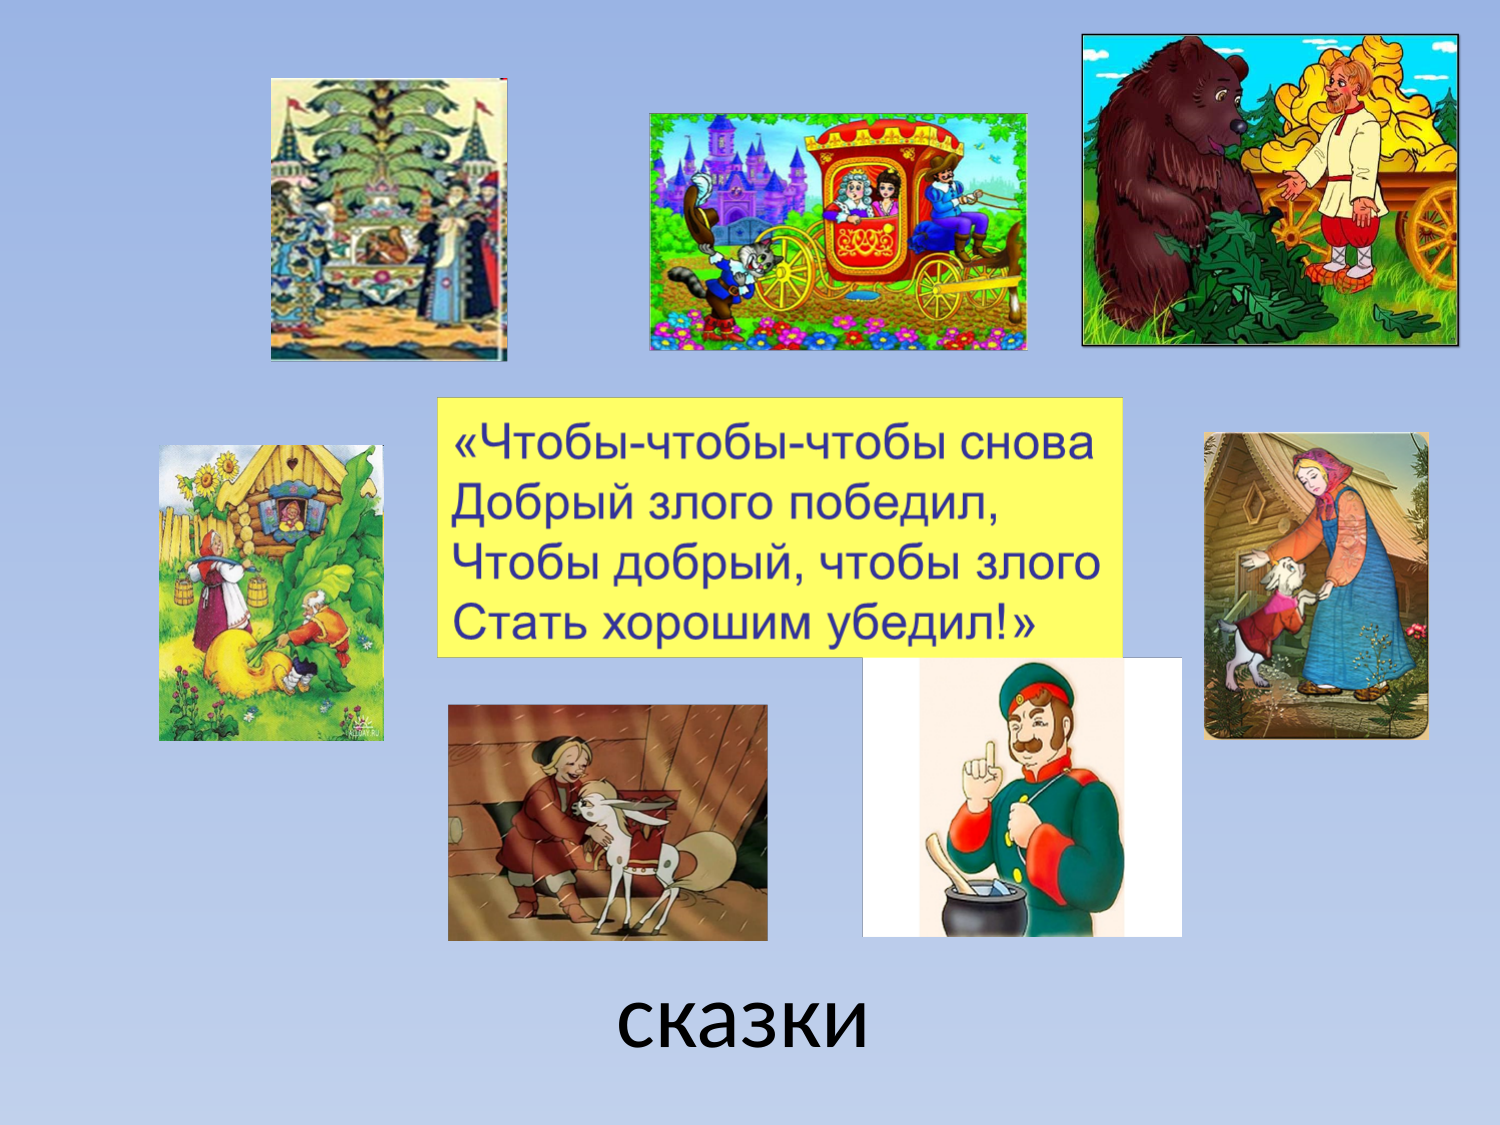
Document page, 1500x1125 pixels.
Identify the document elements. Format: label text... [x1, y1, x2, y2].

title сказки [100, 940, 1388, 1083]
picture [159, 31, 1462, 941]
picture [1204, 432, 1430, 740]
